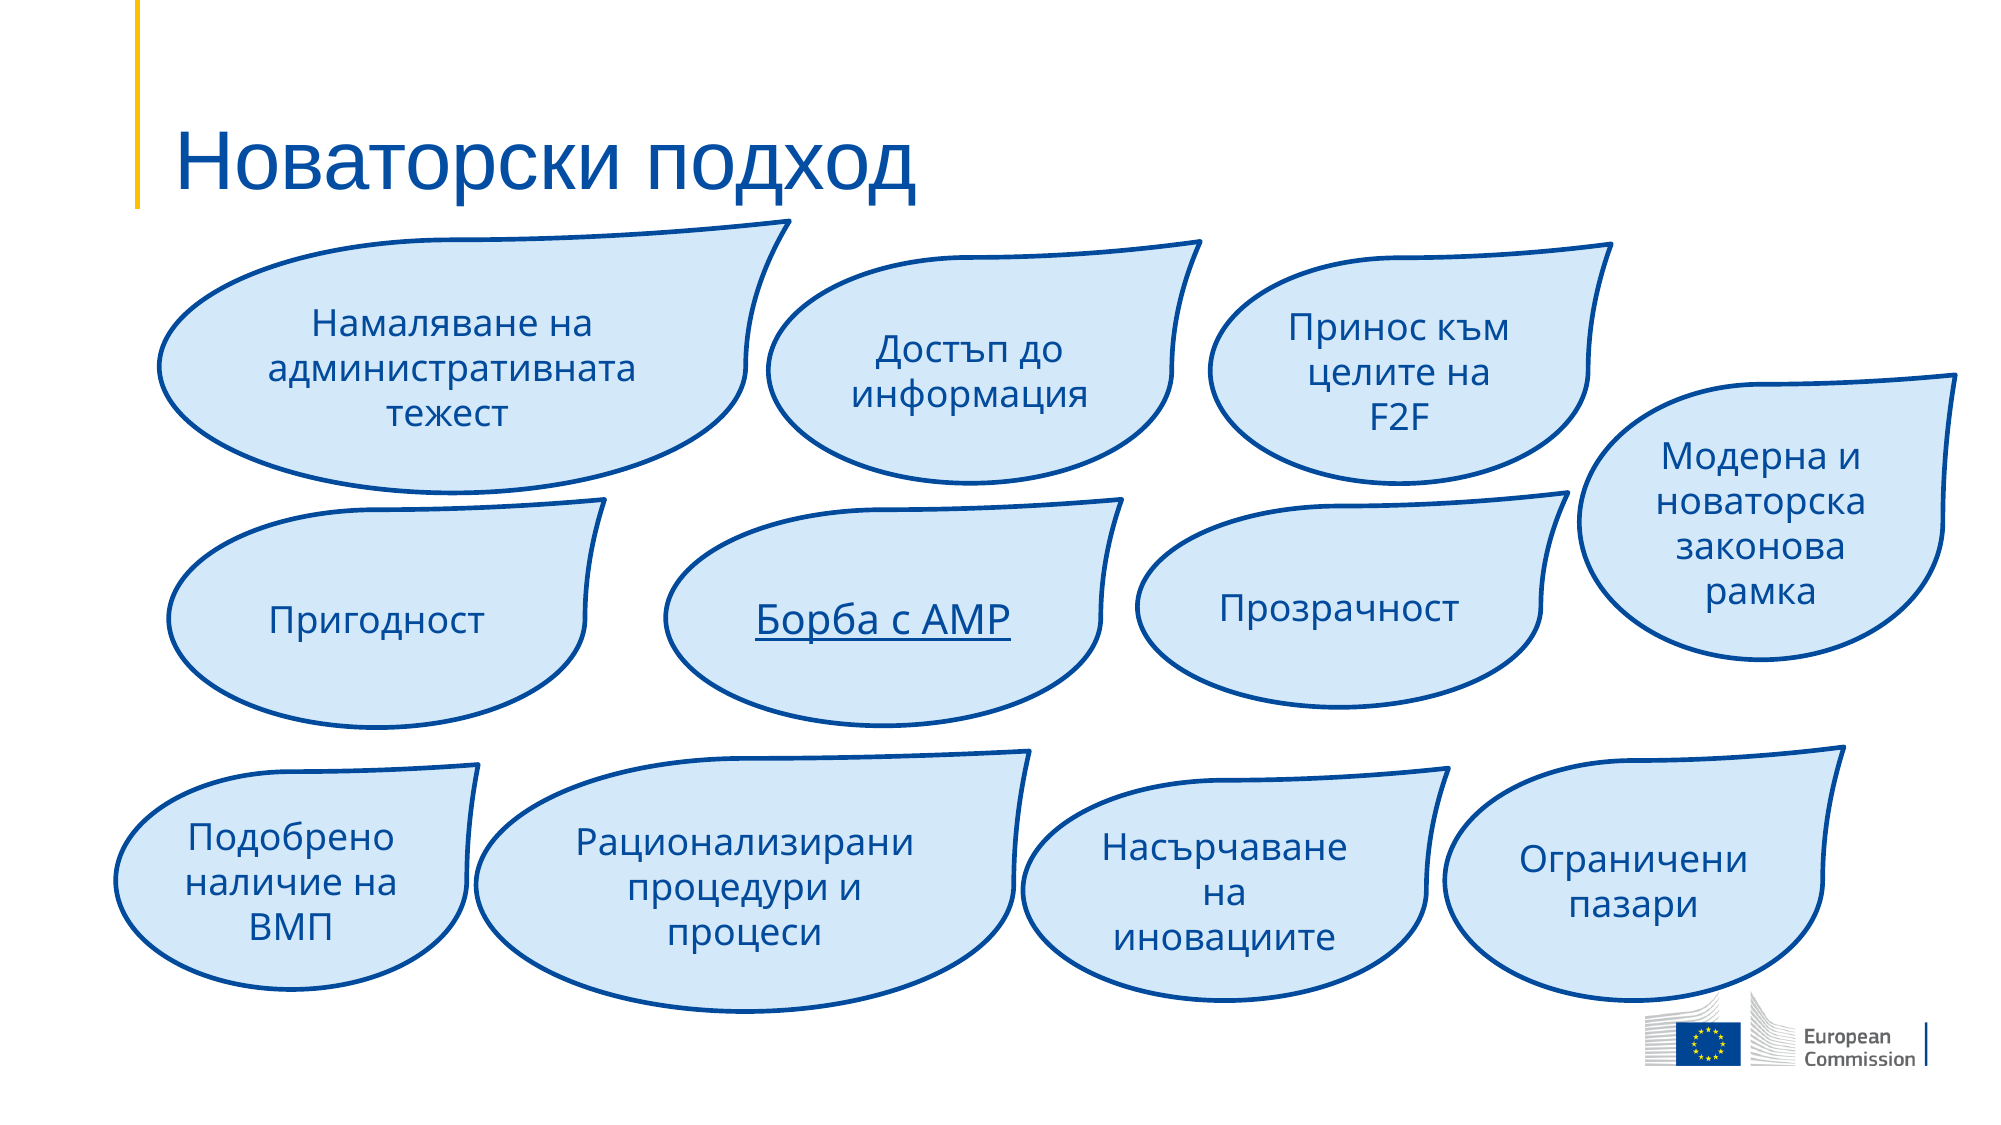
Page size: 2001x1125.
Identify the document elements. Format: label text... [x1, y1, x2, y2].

text_box Достъп до информация [766, 239, 1203, 486]
text_box Подобрено наличие на ВМП [113, 762, 481, 992]
picture [1645, 991, 1928, 1066]
text_box Модерна и новаторска законова рамка [1577, 372, 1958, 662]
title Новаторски подход [159, 79, 1885, 208]
text_box Принос към целите на F2F [1208, 241, 1614, 486]
text_box Пригодност [166, 497, 607, 730]
text_box Насърчаване на иновациите [1020, 766, 1451, 1003]
text_box Борба с АМР [663, 497, 1124, 728]
text_box Прозрачност [1135, 490, 1570, 710]
text_box Намаляване на административната тежест [157, 218, 792, 496]
text_box Рационализирани процедури и процеси [473, 748, 1032, 1014]
text_box Ограничени пазари [1442, 744, 1846, 1003]
